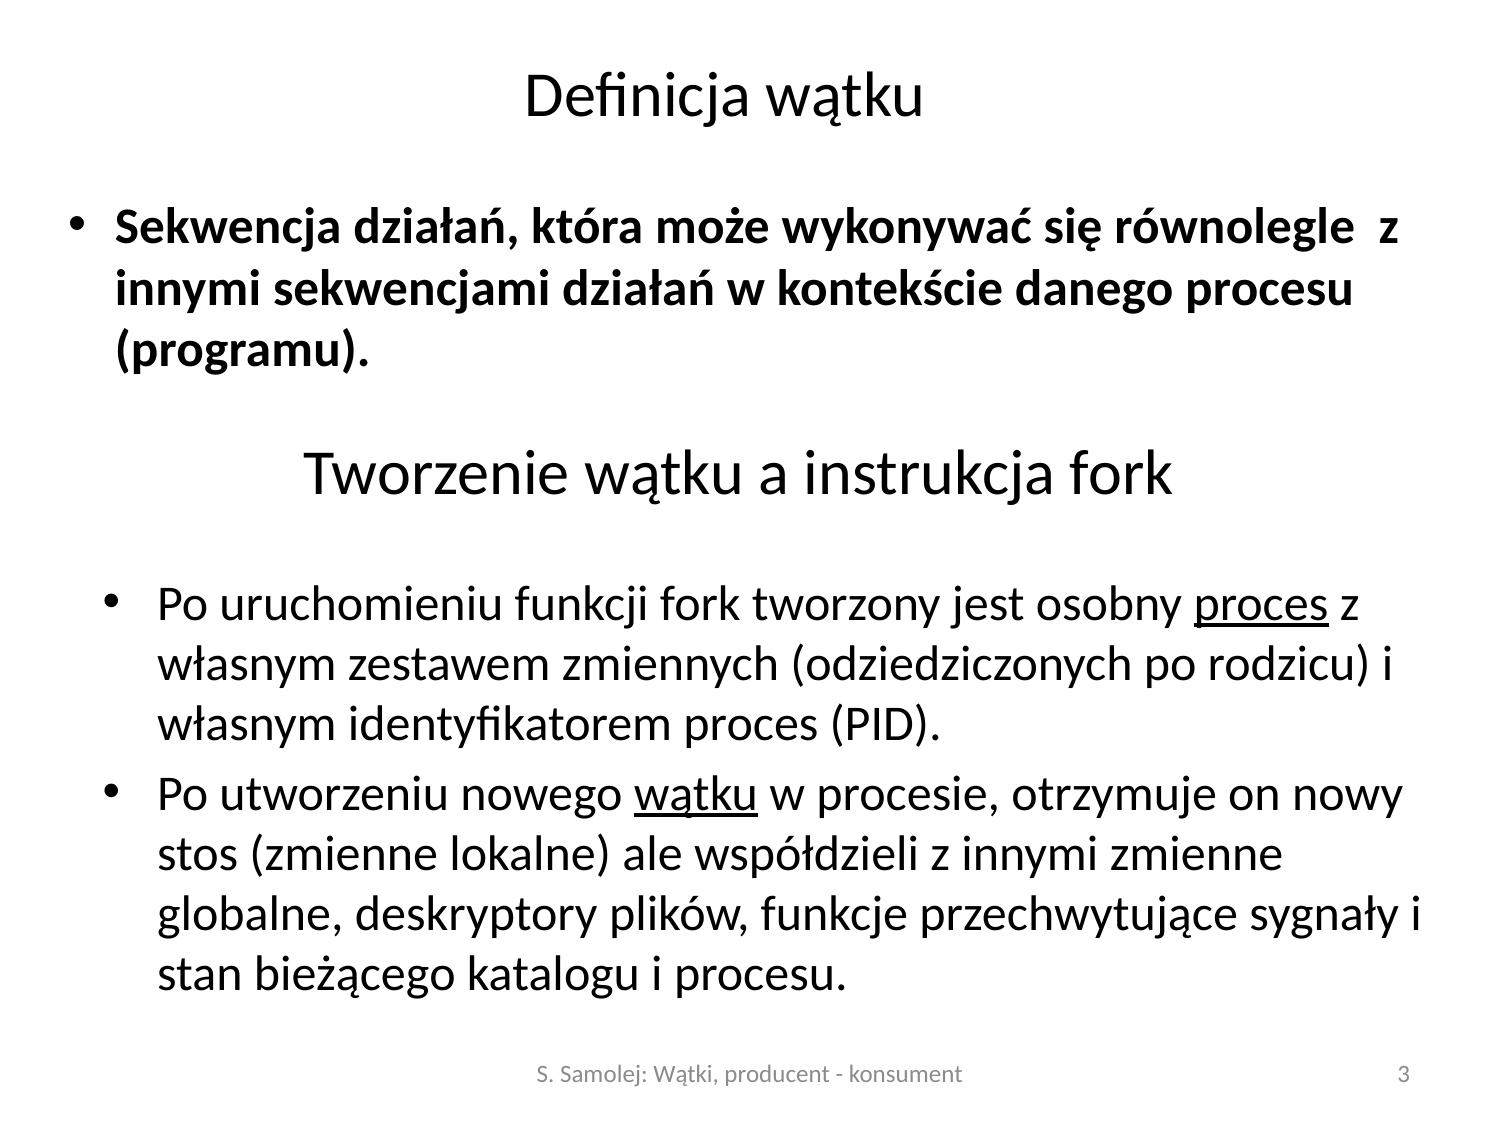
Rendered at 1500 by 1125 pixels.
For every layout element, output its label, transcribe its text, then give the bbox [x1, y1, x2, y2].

title Definicja wątku [75, 45, 1376, 138]
slide_number 3 [1074, 1042, 1425, 1103]
text_box Po uruchomieniu funkcji fork tworzony jest osobny proces z własnym zestawem zmiennych (odziedziczonych po rodzicu) i własnym identyfikatorem proces (PID). Po utworzeniu nowego wątku w procesie, otrzymuje on nowy stos (zmienne lokalne) ale współdzieli z innymi zmienne globalne, deskryptory plików, funkcje przechwytujące sygnały i stan bieżącego katalogu i procesu. [87, 562, 1460, 1012]
list Sekwencja działań, która może wykonywać się równolegle z innymi sekwencjami działań w kontekście danego procesu (programu). [53, 184, 1447, 386]
footer S. Samolej: Wątki, producent - konsument [512, 1042, 988, 1103]
text_box Tworzenie wątku a instrukcja fork [88, 423, 1390, 516]
